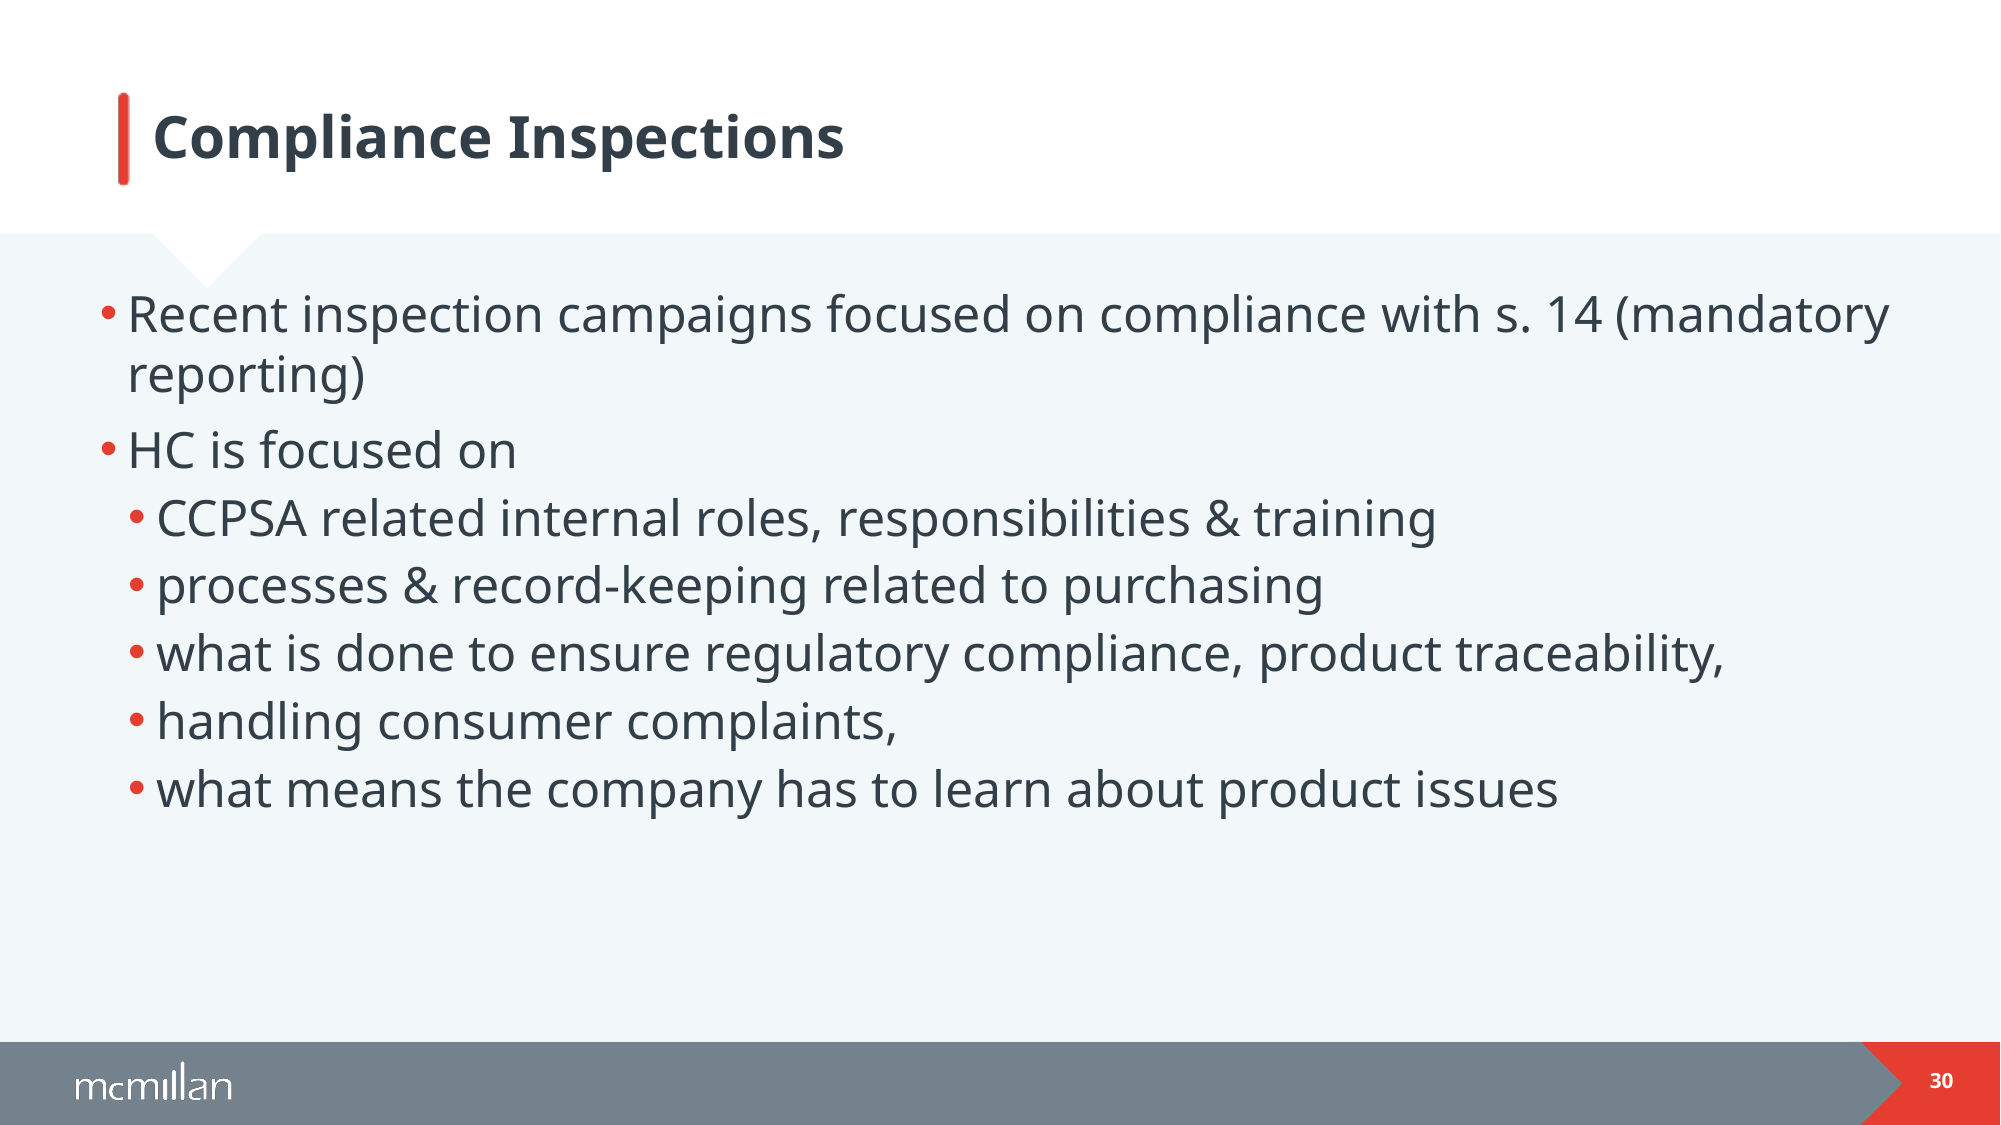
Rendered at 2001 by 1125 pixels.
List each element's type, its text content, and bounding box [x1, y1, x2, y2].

slide_number 30 [1902, 1057, 1982, 1106]
picture [45, 1042, 262, 1125]
list Recent inspection campaigns focused on compliance with s. 14 (mandatory reporting) HC is focused on CCPSA related internal roles, responsibilities & training processes & record-keeping related to purchasing what is done to ensure regulatory compliance, product traceability, handling consumer complaints, what means the company has to learn about product issues [84, 275, 1959, 982]
picture [109, 87, 137, 193]
title Compliance Inspections [137, 81, 1863, 198]
